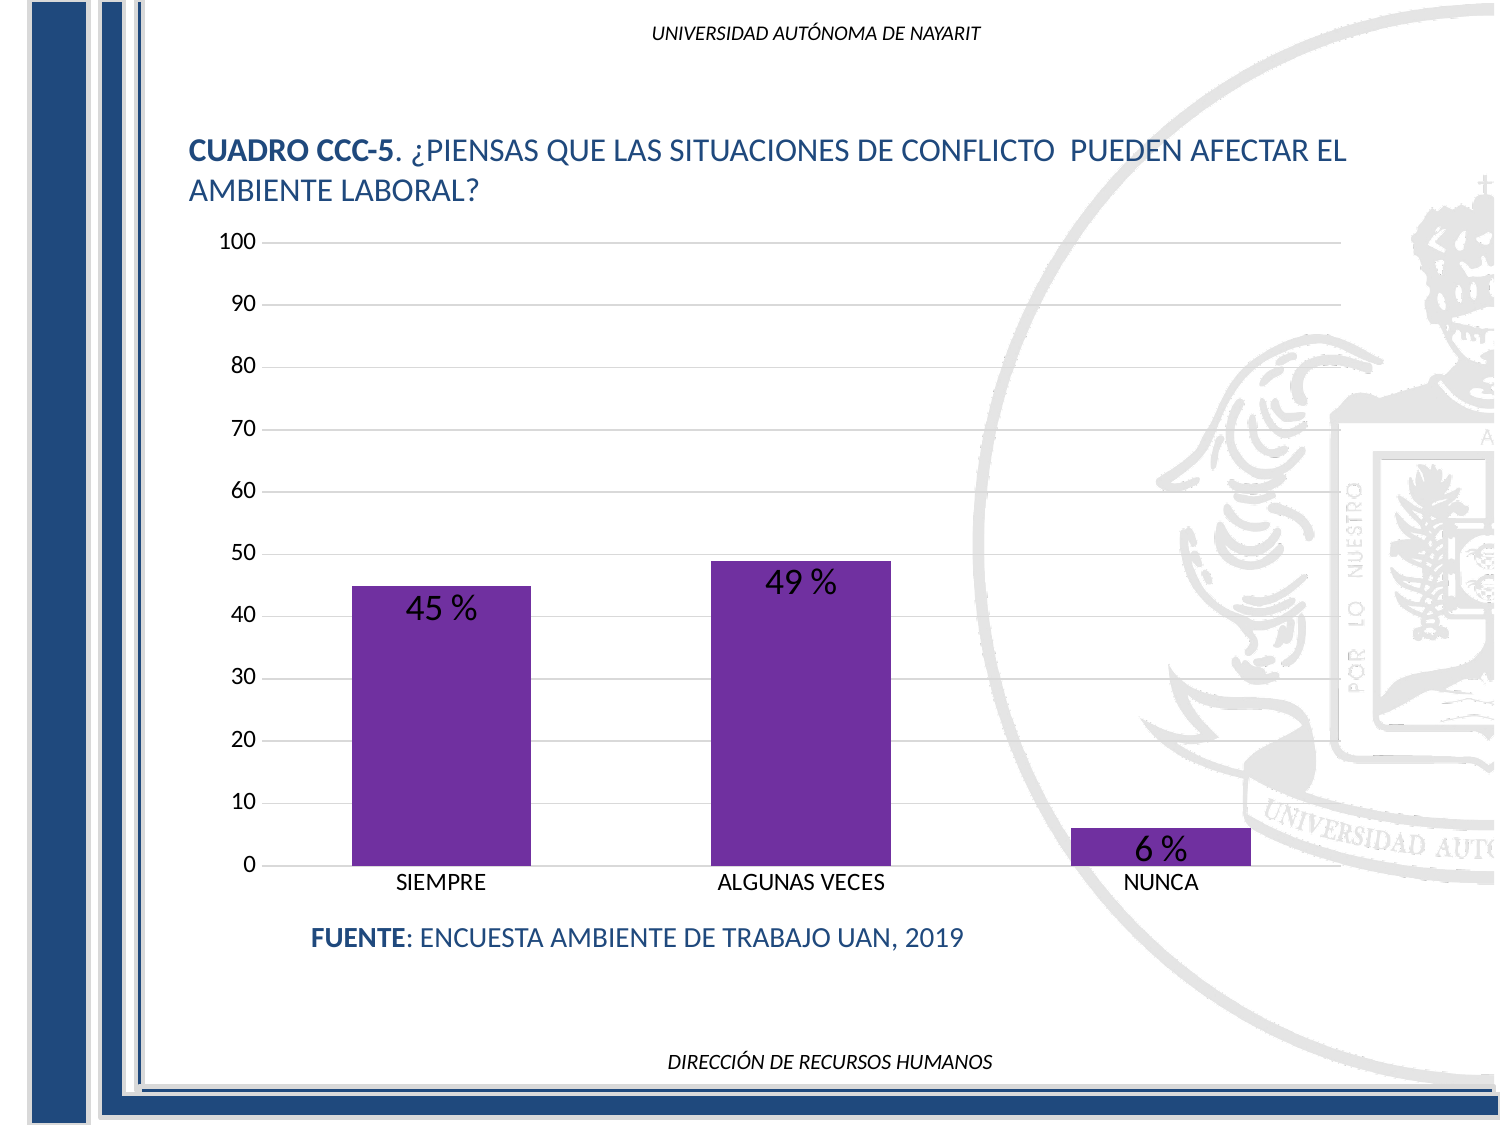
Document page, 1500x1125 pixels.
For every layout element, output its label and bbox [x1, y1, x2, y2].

chart [194, 216, 1365, 911]
text_box [29, 0, 1500, 1125]
